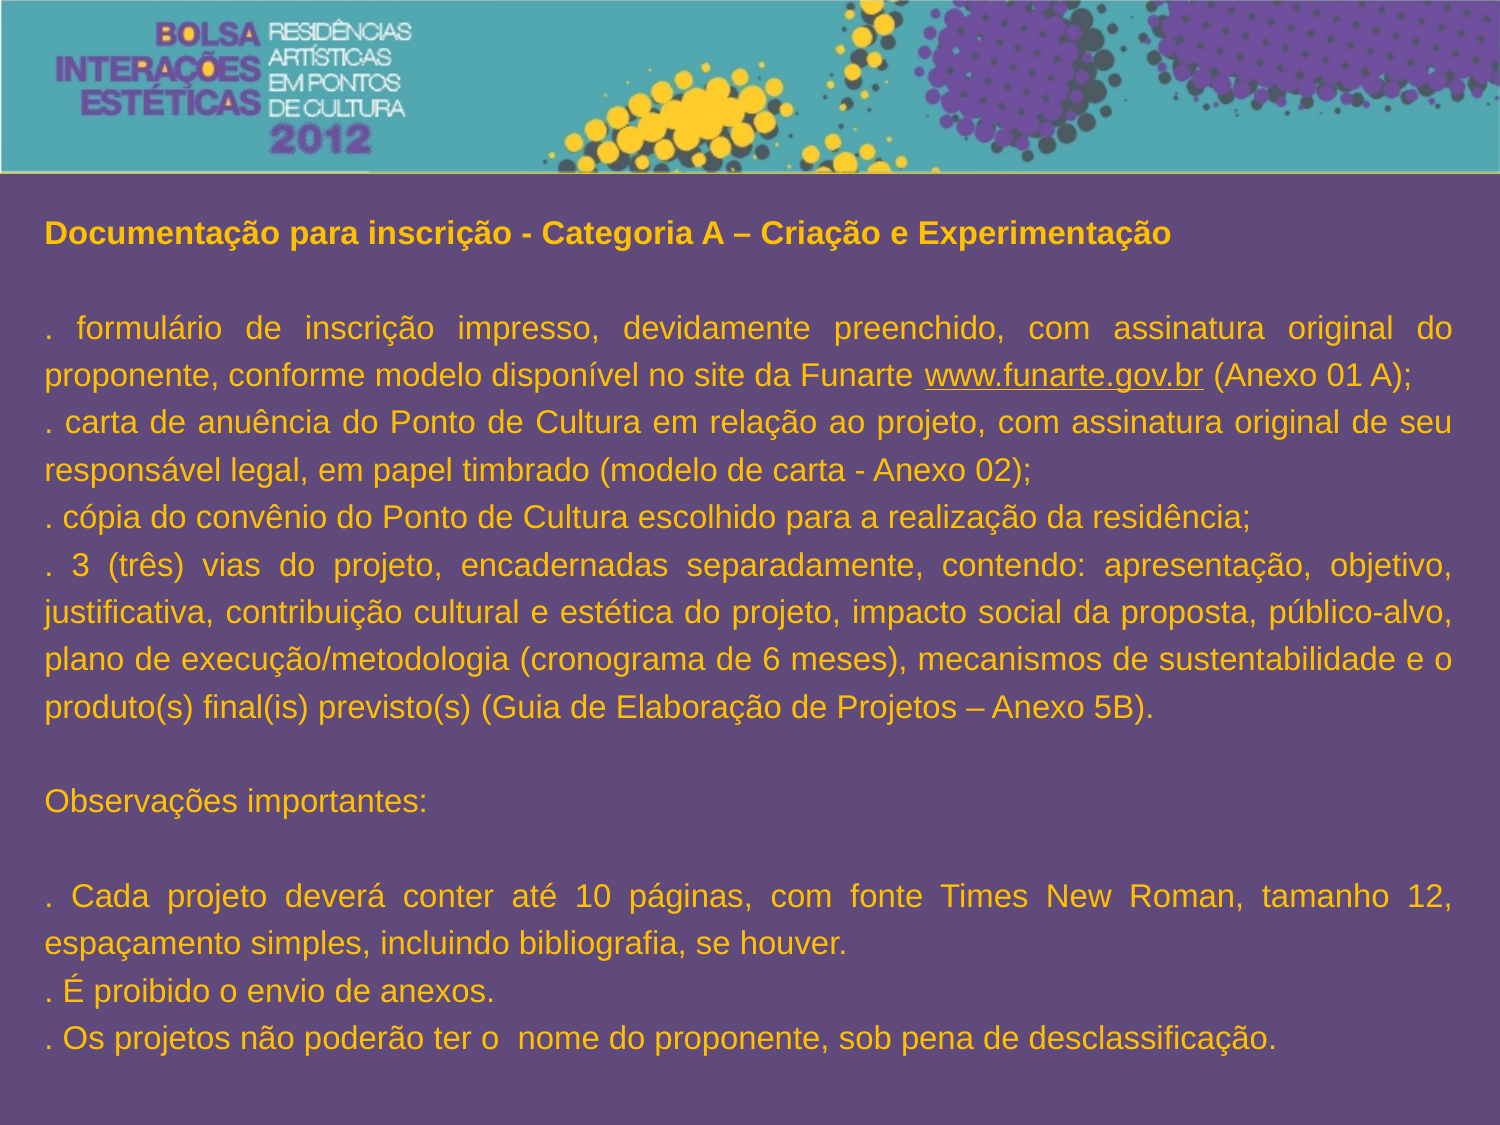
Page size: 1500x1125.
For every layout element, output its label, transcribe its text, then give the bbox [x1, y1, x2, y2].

picture [0, 0, 1500, 173]
list Documentação para inscrição - Categoria A – Criação e Experimentação . formulário de inscrição impresso, devidamente preenchido, com assinatura original do proponente, conforme modelo disponível no site da Funarte www.funarte.gov.br (Anexo 01 A); . carta de anuência do Ponto de Cultura em relação ao projeto, com assinatura original de seu responsável legal, em papel timbrado (modelo de carta - Anexo 02); . cópia do convênio do Ponto de Cultura escolhido para a realização da residência; . 3 (três) vias do projeto, encadernadas separadamente, contendo: apresentação, objetivo, justificativa, contribuição cultural e estética do projeto, impacto social da proposta, público-alvo, plano de execução/metodologia (cronograma de 6 meses), mecanismos de sustentabilidade e o produto(s) final(is) previsto(s) (Guia de Elaboração de Projetos – Anexo 5B). Observações importantes: . Cada projeto deverá conter até 10 páginas, com fonte Times New Roman, tamanho 12, espaçamento simples, incluindo bibliografia, se houver. . É proibido o envio de anexos. . Os projetos não poderão ter o nome do proponente, sob pena de desclassificação. [29, 196, 1471, 1125]
